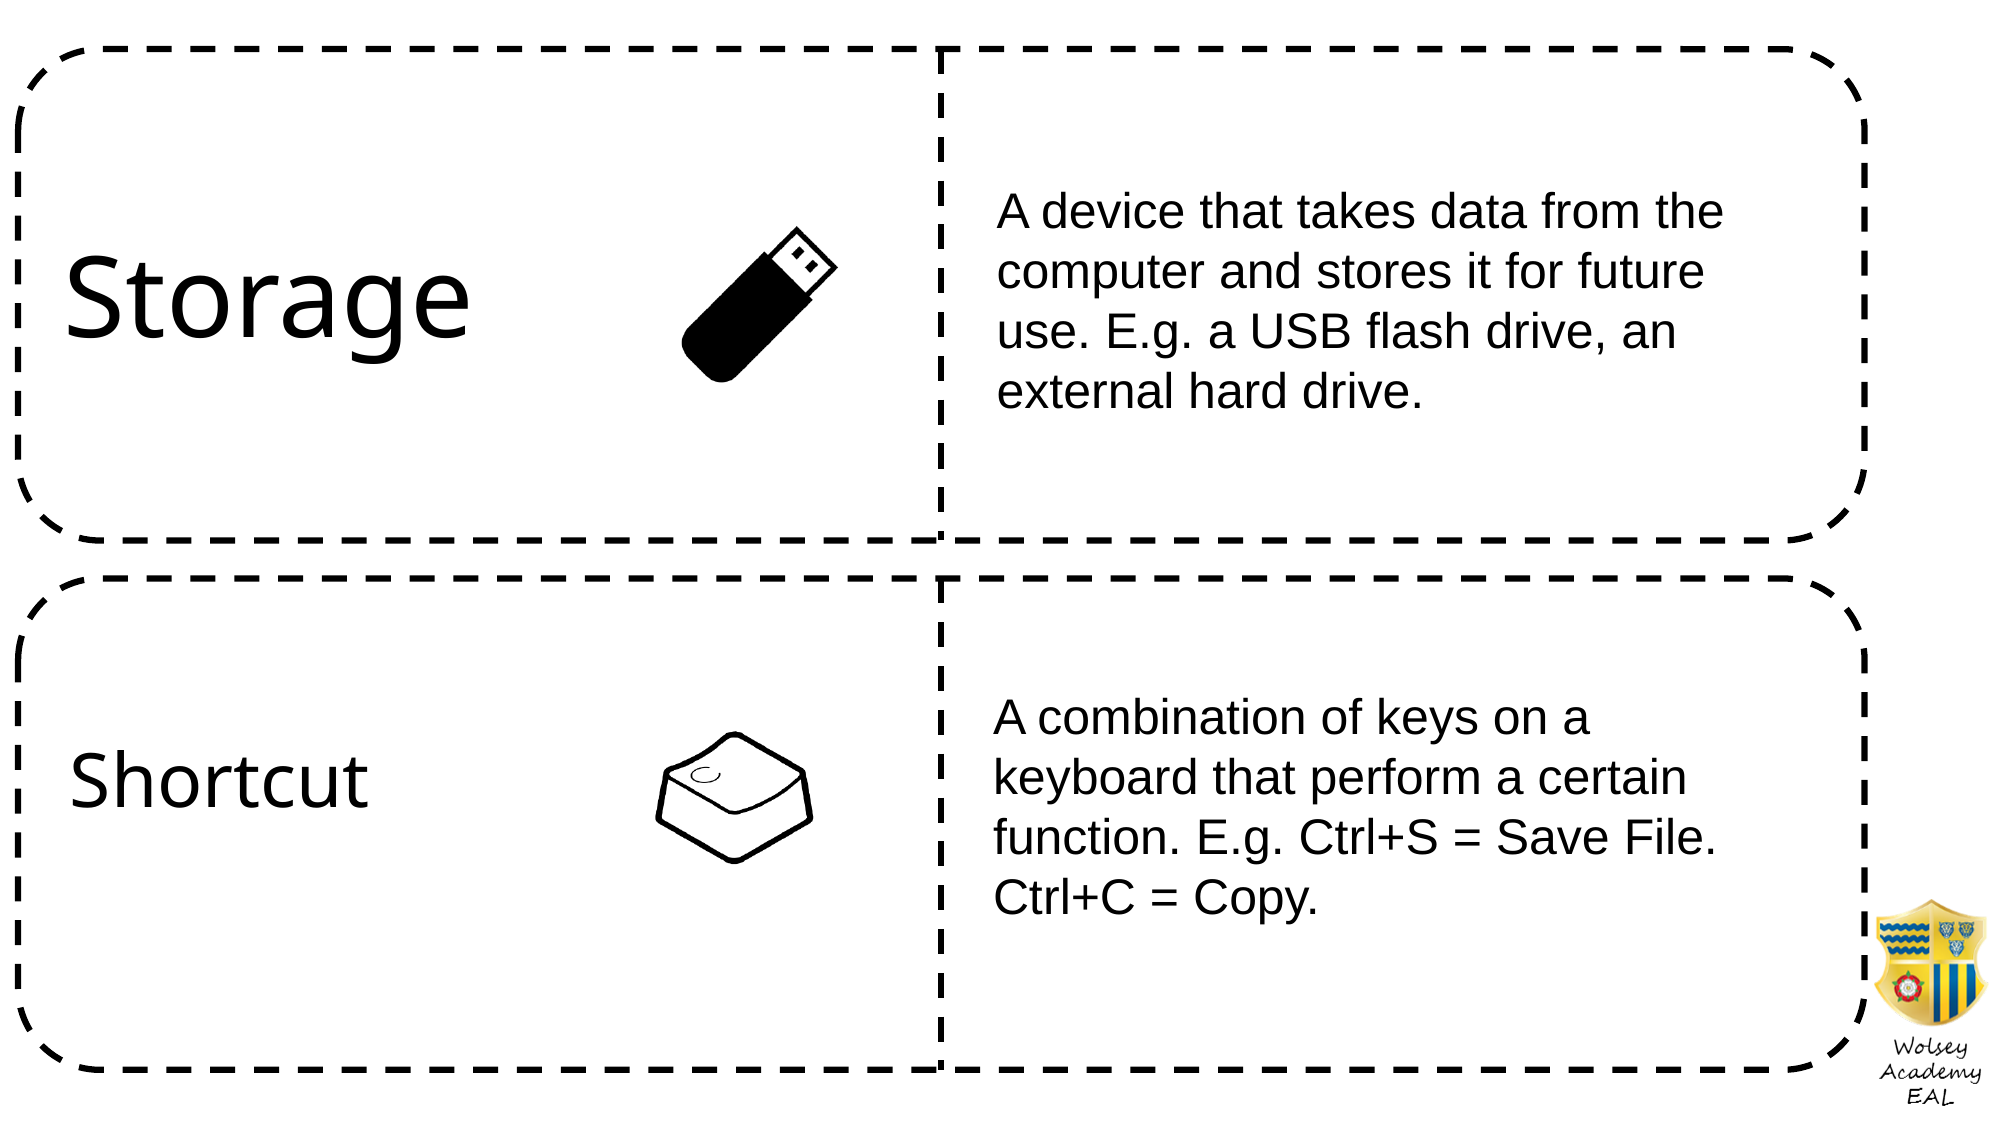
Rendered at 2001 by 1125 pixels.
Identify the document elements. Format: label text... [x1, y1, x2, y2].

text_box Shortcut [55, 725, 599, 831]
text_box [16, 48, 941, 542]
text_box [940, 48, 1866, 542]
picture [599, 676, 869, 895]
picture [1862, 899, 2000, 1125]
text_box Storage [49, 217, 599, 368]
text_box [16, 577, 941, 1071]
text_box [940, 577, 1866, 1071]
text_box A combination of keys on a keyboard that perform a certain function. E.g. Ctrl+S = Save File. Ctrl+C = Copy. [978, 677, 1792, 932]
picture [599, 173, 913, 432]
text_box A device that takes data from the computer and stores it for future use. E.g. a USB flash drive, an external hard drive. [981, 171, 1795, 426]
